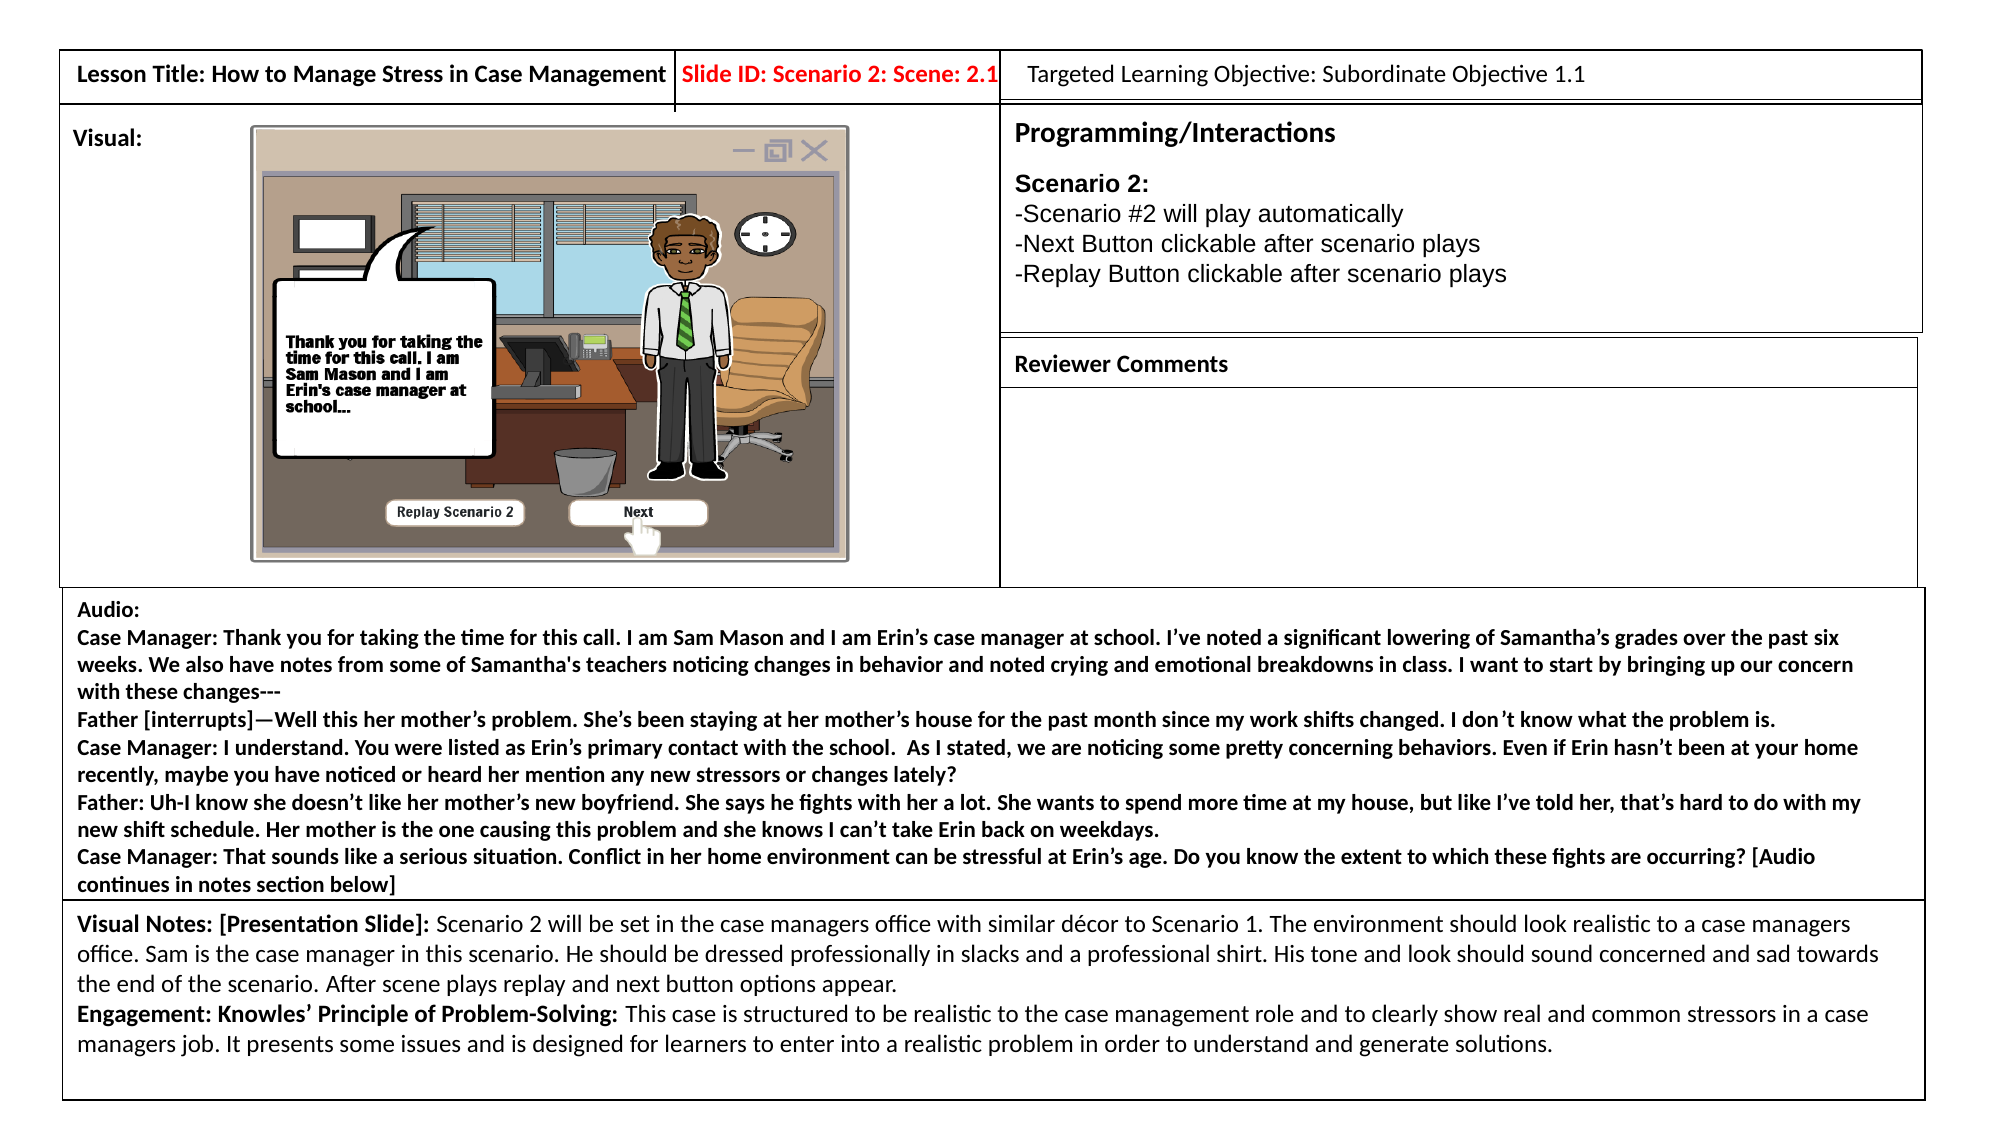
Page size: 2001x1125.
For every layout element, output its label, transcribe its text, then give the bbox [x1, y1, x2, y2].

text_box Reviewer Comments [999, 337, 1918, 388]
text_box Programming/Interactions [999, 112, 1338, 150]
text_box Targeted Learning Objective: Subordinate Objective 1.1 [1012, 50, 1863, 95]
text_box [62, 900, 1925, 1100]
text_box [1913, 587, 1925, 900]
text_box Scenario 2: -Scenario #2 will play automatically -Next Button clickable after scenario plays -Replay Button clickable after scenario plays [999, 99, 1923, 333]
text_box [1000, 388, 1918, 587]
text_box [59, 106, 1000, 588]
picture [249, 124, 851, 563]
text_box Audio: Case Manager: Thank you for taking the time for this call. I am Sam Mason and I am Erin’s case manager at school. I’ve noted a significant lowering of Samantha’s grades over the past six weeks. We also have notes from some of Samantha's teachers noticing changes in behavior and noted crying and emotional breakdowns in class. I want to start by bringing up our concern with these changes--- Father [interrupts]—Well this her mother’s problem. She’s been staying at her mother’s house for the past month since my work shifts changed. I don’t know what the problem is. Case Manager: I understand. You were listed as Erin’s primary contact with the school. As I stated, we are noticing some pretty concerning behaviors. Even if Erin hasn’t been at your home recently, maybe you have noticed or heard her mention any new stressors or changes lately? Father: Uh-I know she doesn’t like her mother’s new boyfriend. She says he fights with her a lot. She wants to spend more time at my house, but like I’ve told her, that’s hard to do with my new shift schedule. Her mother is the one causing this problem and she knows I can’t take Erin back on weekdays. Case Manager: That sounds like a serious situation. Conflict in her home environment can be stressful at Erin’s age. Do you know the extent to which these fights are occurring? [Audio continues in notes section below] [62, 587, 1913, 900]
text_box [57, 48, 1924, 106]
text_box Visual Notes: [Presentation Slide]: Scenario 2 will be set in the case managers office with similar décor to Scenario 1. The environment should look realistic to a case managers office. Sam is the case manager in this scenario. He should be dressed professionally in slacks and a professional shirt. His tone and look should sound concerned and sad towards the end of the scenario. After scene plays replay and next button options appear. Engagement: Knowles’ Principle of Problem-Solving: This case is structured to be realistic to the case management role and to clearly show real and common stressors in a case managers job. It presents some issues and is designed for learners to enter into a realistic problem in order to understand and generate solutions. [62, 900, 1922, 1088]
text_box Visual: [58, 114, 236, 159]
